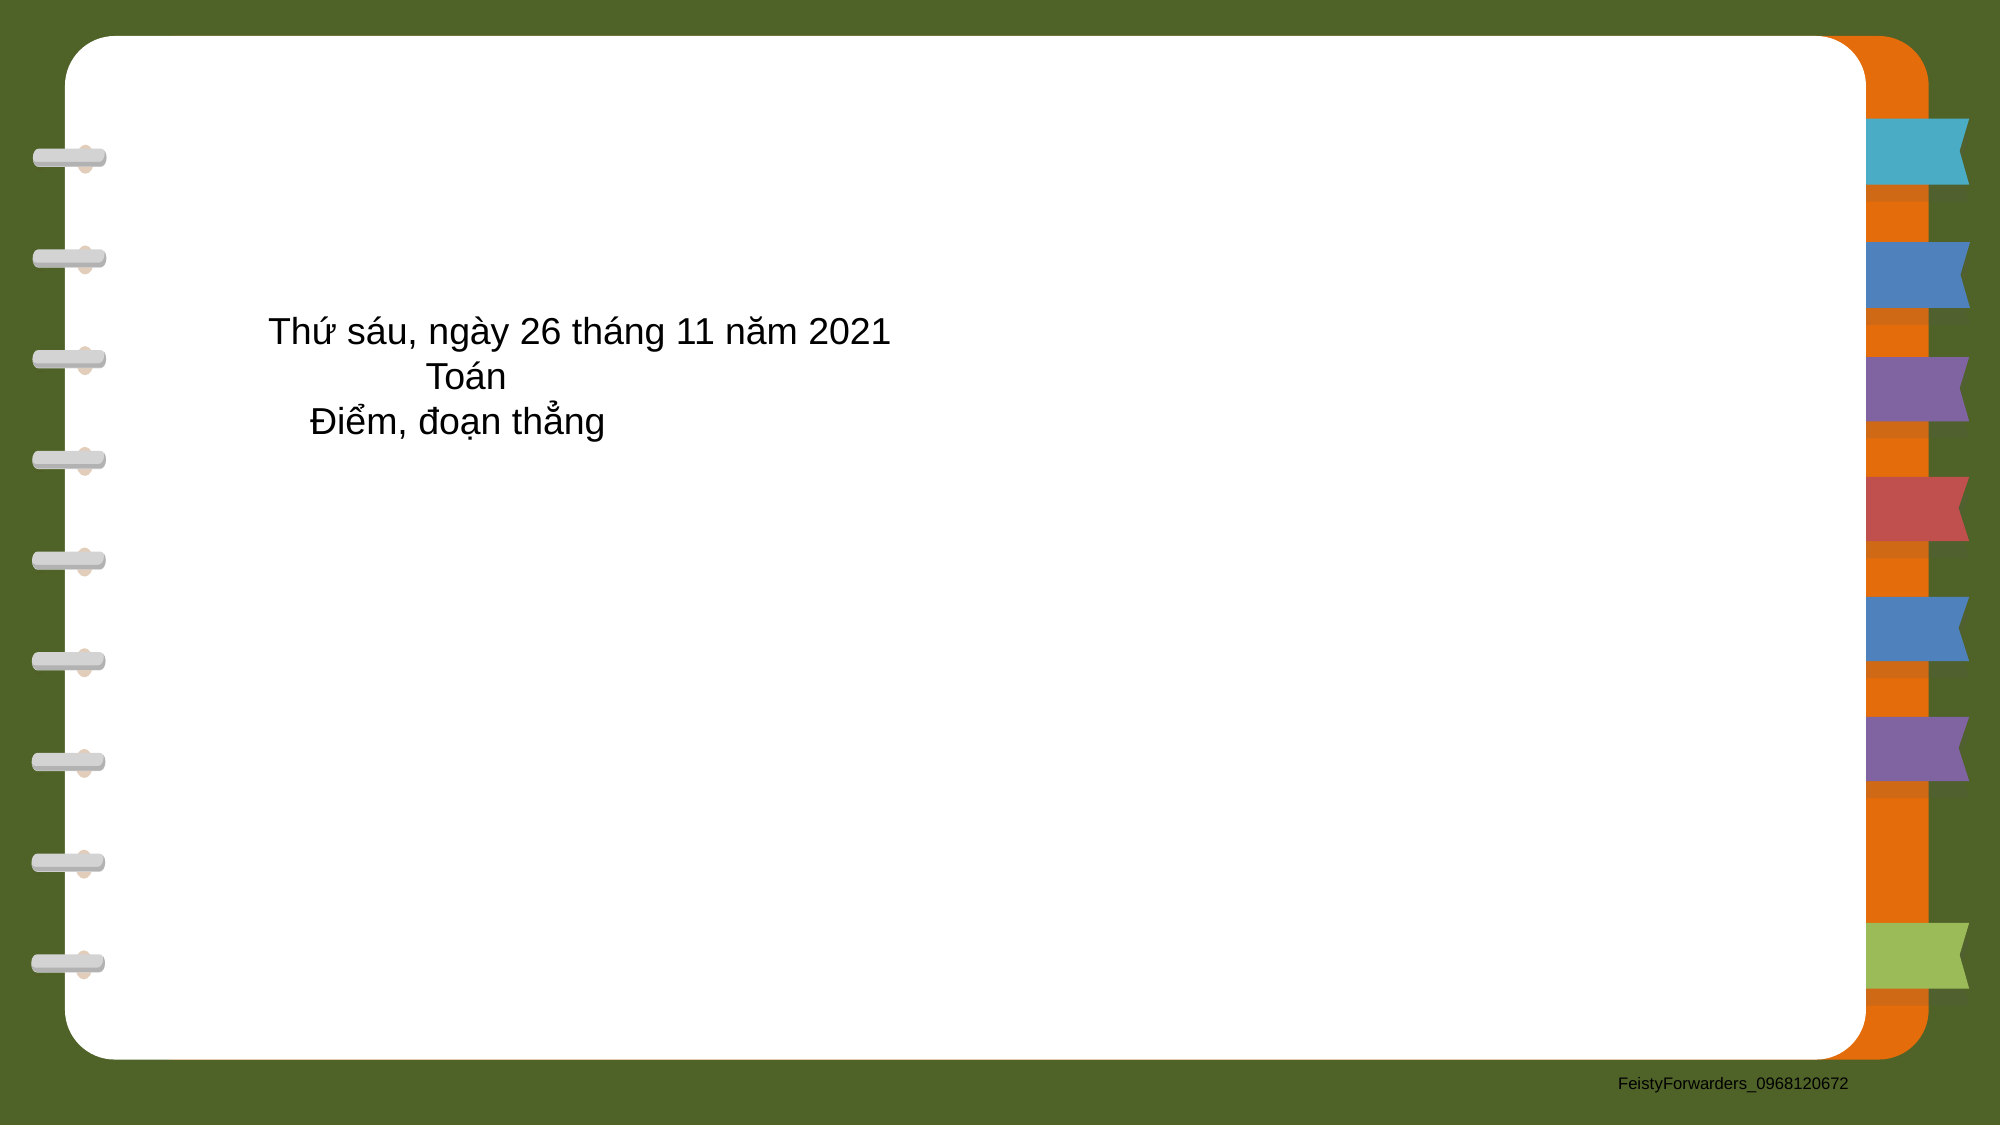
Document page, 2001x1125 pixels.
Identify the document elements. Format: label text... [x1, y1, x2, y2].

text_box Thứ sáu, ngày 26 tháng 11 năm 2021 Toán Điểm, đoạn thẳng [148, 299, 1408, 450]
